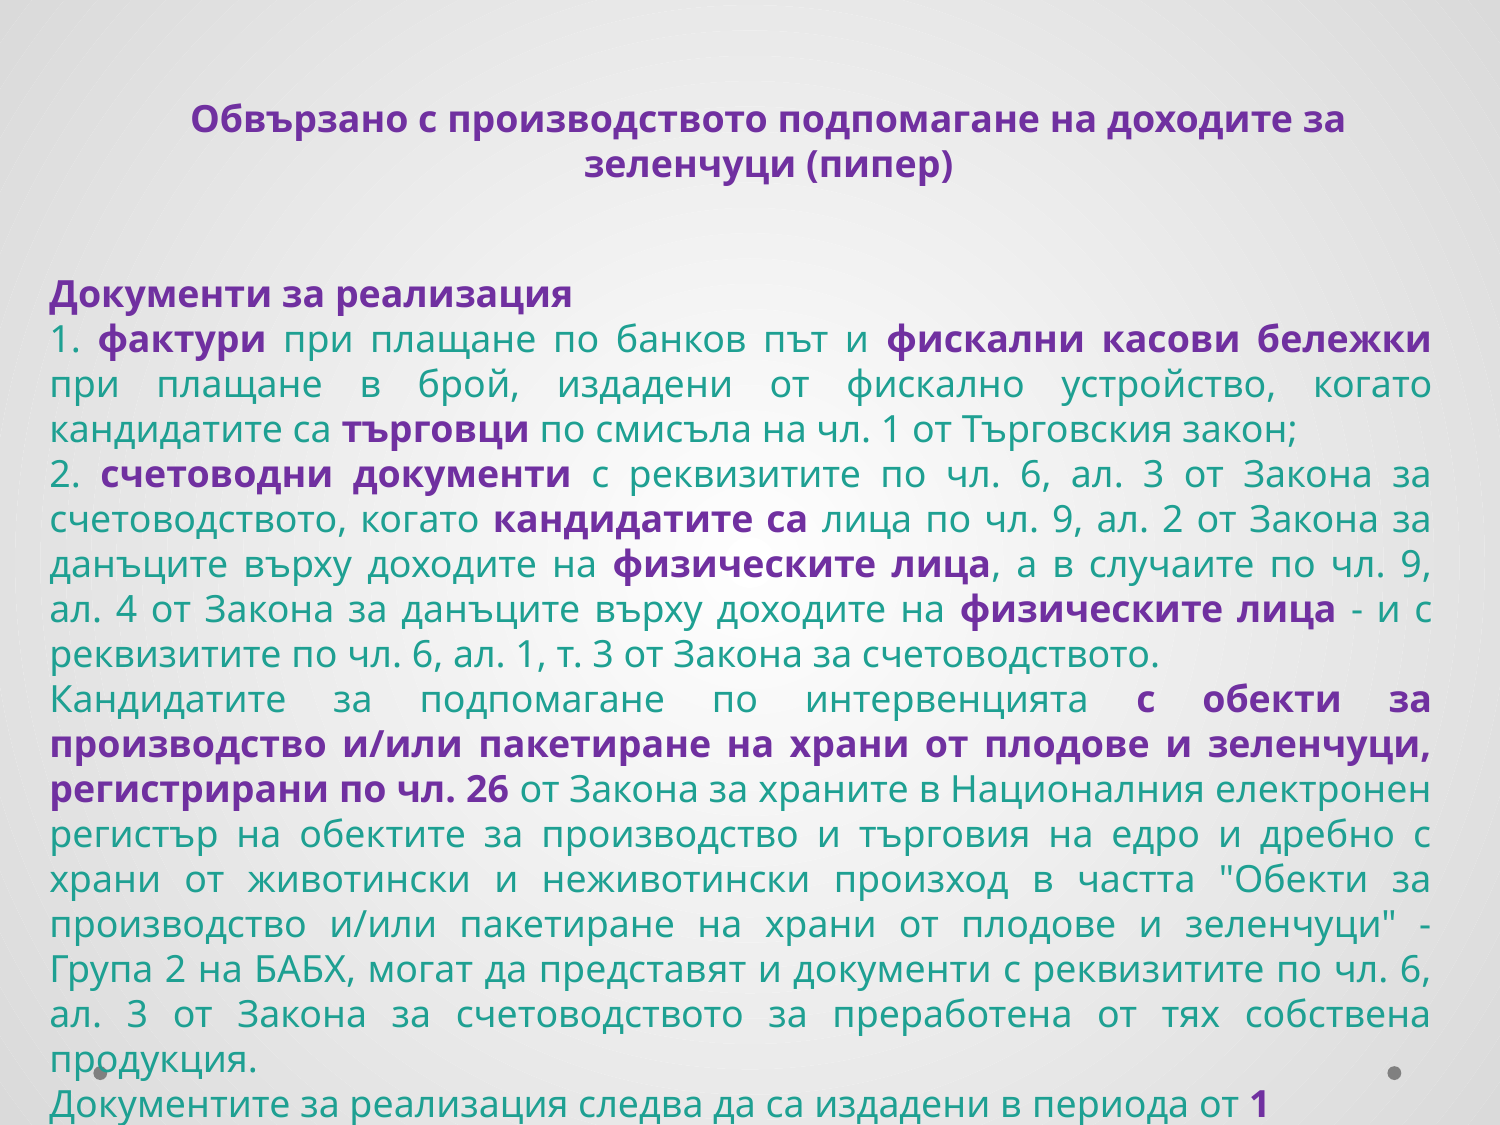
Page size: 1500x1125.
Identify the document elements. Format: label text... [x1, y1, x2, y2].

text_box Обвързано с производството подпомагане на доходите за зеленчуци (пипер) [87, 87, 1450, 192]
text_box Документи за реализация 1. фактури при плащане по банков път и фискални касови бележки при плащане в брой, издадени от фискално устройство, когато кандидатите са търговци по смисъла на чл. 1 от Търговския закон; 2. счетоводни документи с реквизитите по чл. 6, ал. 3 от Закона за счетоводството, когато кандидатите са лица по чл. 9, ал. 2 от Закона за данъците върху доходите на физическите лица, а в случаите по чл. 9, ал. 4 от Закона за данъците върху доходите на физическите лица - и с реквизитите по чл. 6, ал. 1, т. 3 от Закона за счетоводството. Кандидатите за подпомагане по интервенцията с обекти за производство и/или пакетиране на храни от плодове и зеленчуци, регистрирани по чл. 26 от Закона за храните в Националния електронен регистър на обектите за производство и търговия на едро и дребно с храни от животински и неживотински произход в частта "Обекти за производство и/или пакетиране на храни от плодове и зеленчуци" - Група 2 на БАБХ, могат да представят и документи с реквизитите по чл. 6, ал. 3 от Закона за счетоводството за преработена от тях собствена продукция. Документите за реализация следва да са издадени в периода от 1 февруари 2023 г. до 31 януари 2024 г. Представят се електронно с квалифициран електронен подпис и/или лично или чрез представител, упълномощен с нотариално заверено пълномощно, в съответните областни дирекции на Държавен фонд "Земеделие", отдел "Прилагане на схеми и мерки за подпомагане“ в периода от 1 до 31 януари 2024 г. с декларация и опис на документите по образец. [34, 262, 1448, 1125]
